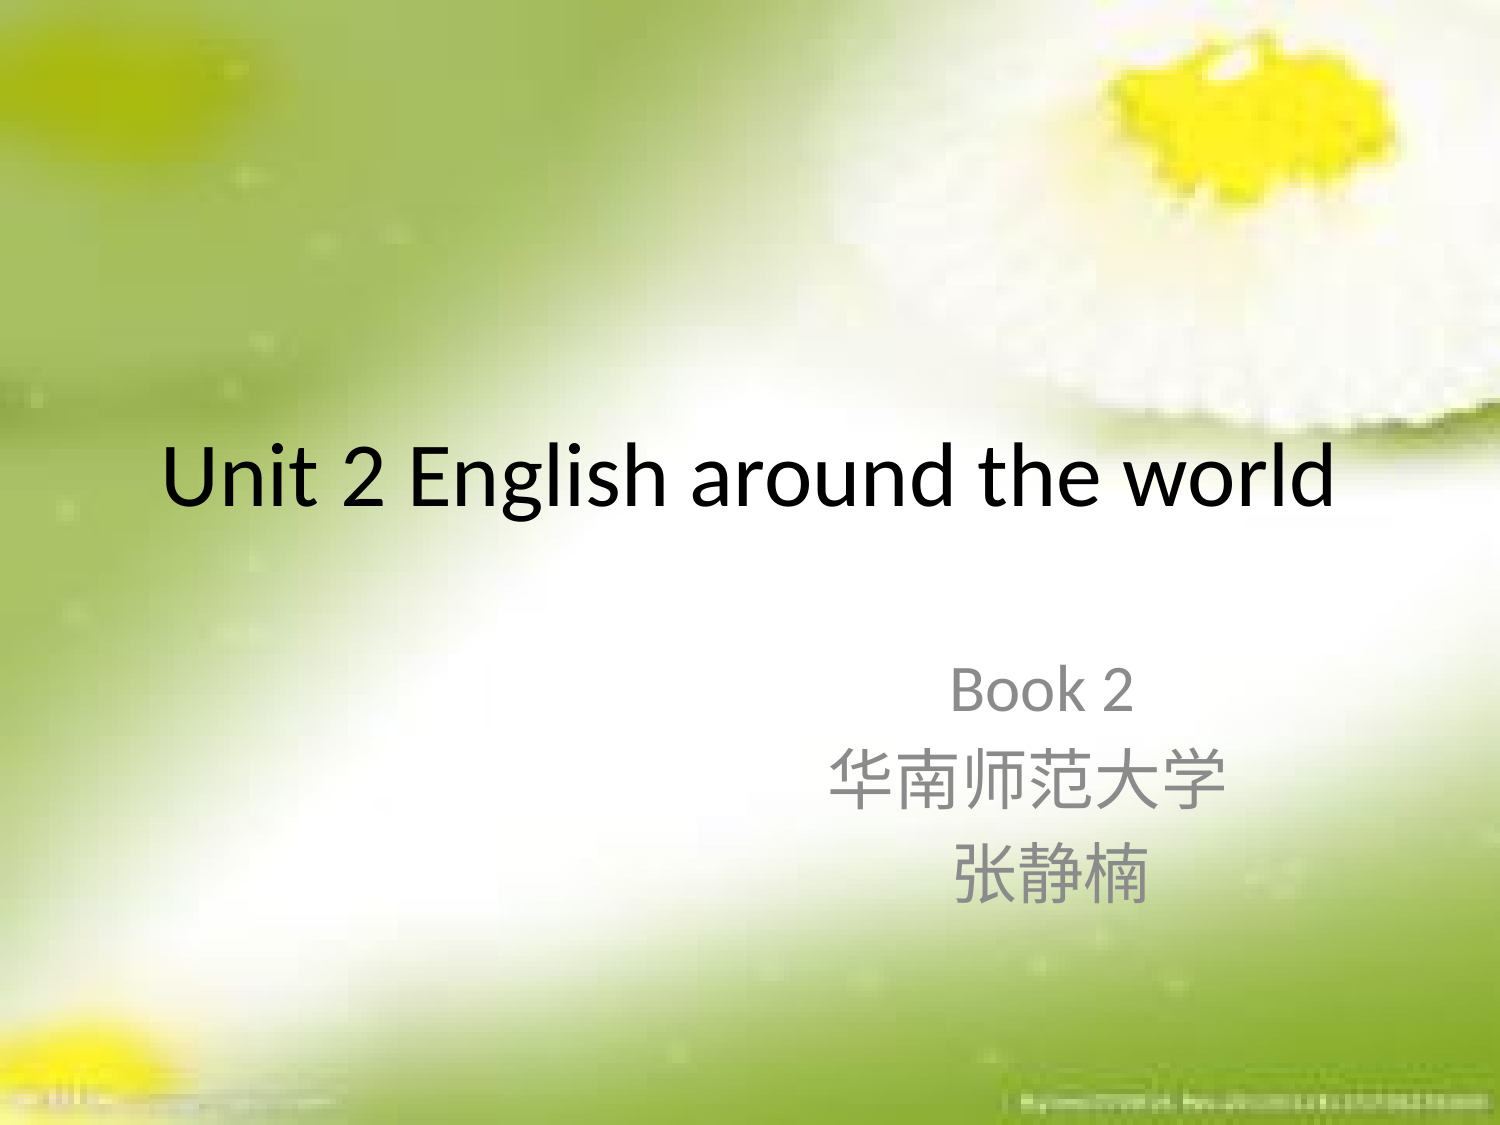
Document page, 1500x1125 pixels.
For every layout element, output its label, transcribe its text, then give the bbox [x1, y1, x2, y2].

picture [0, 0, 1500, 1125]
subtitle Book 2 华南师范大学 张静楠 [225, 637, 1275, 925]
title Unit 2 English around the world [112, 349, 1388, 591]
